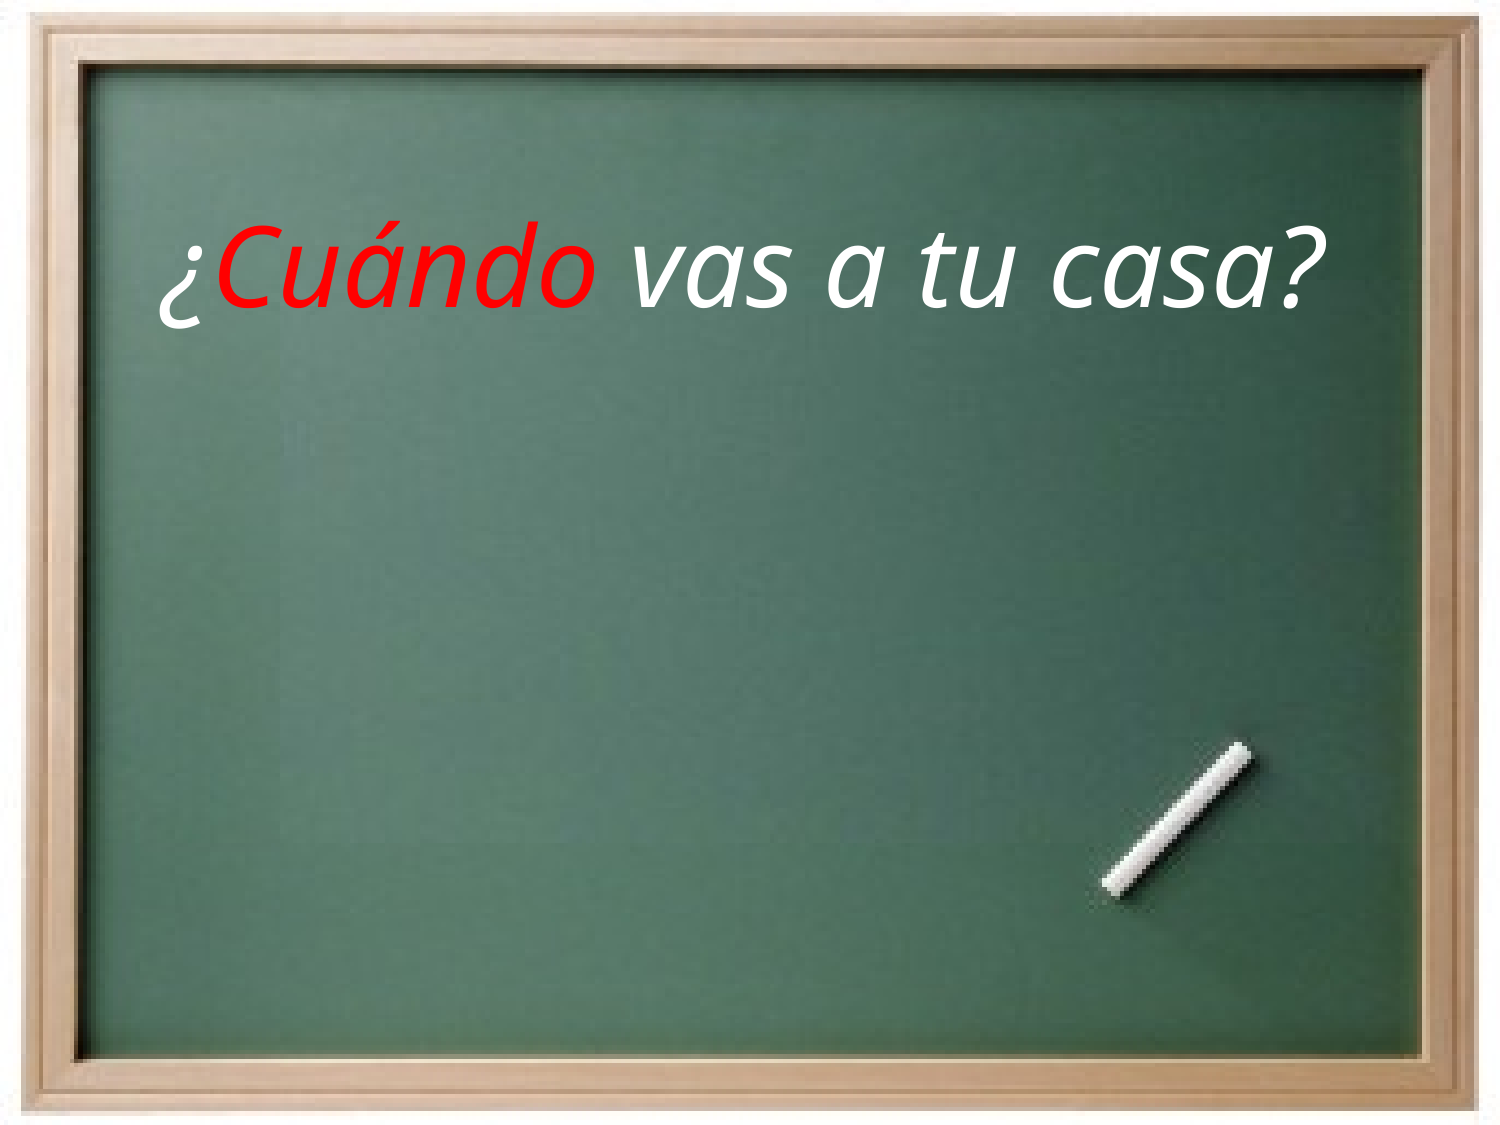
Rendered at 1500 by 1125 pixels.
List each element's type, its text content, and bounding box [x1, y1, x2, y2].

text_box ¿Cuándo vas a tu casa? [87, 187, 1400, 438]
picture [0, 0, 1500, 1125]
